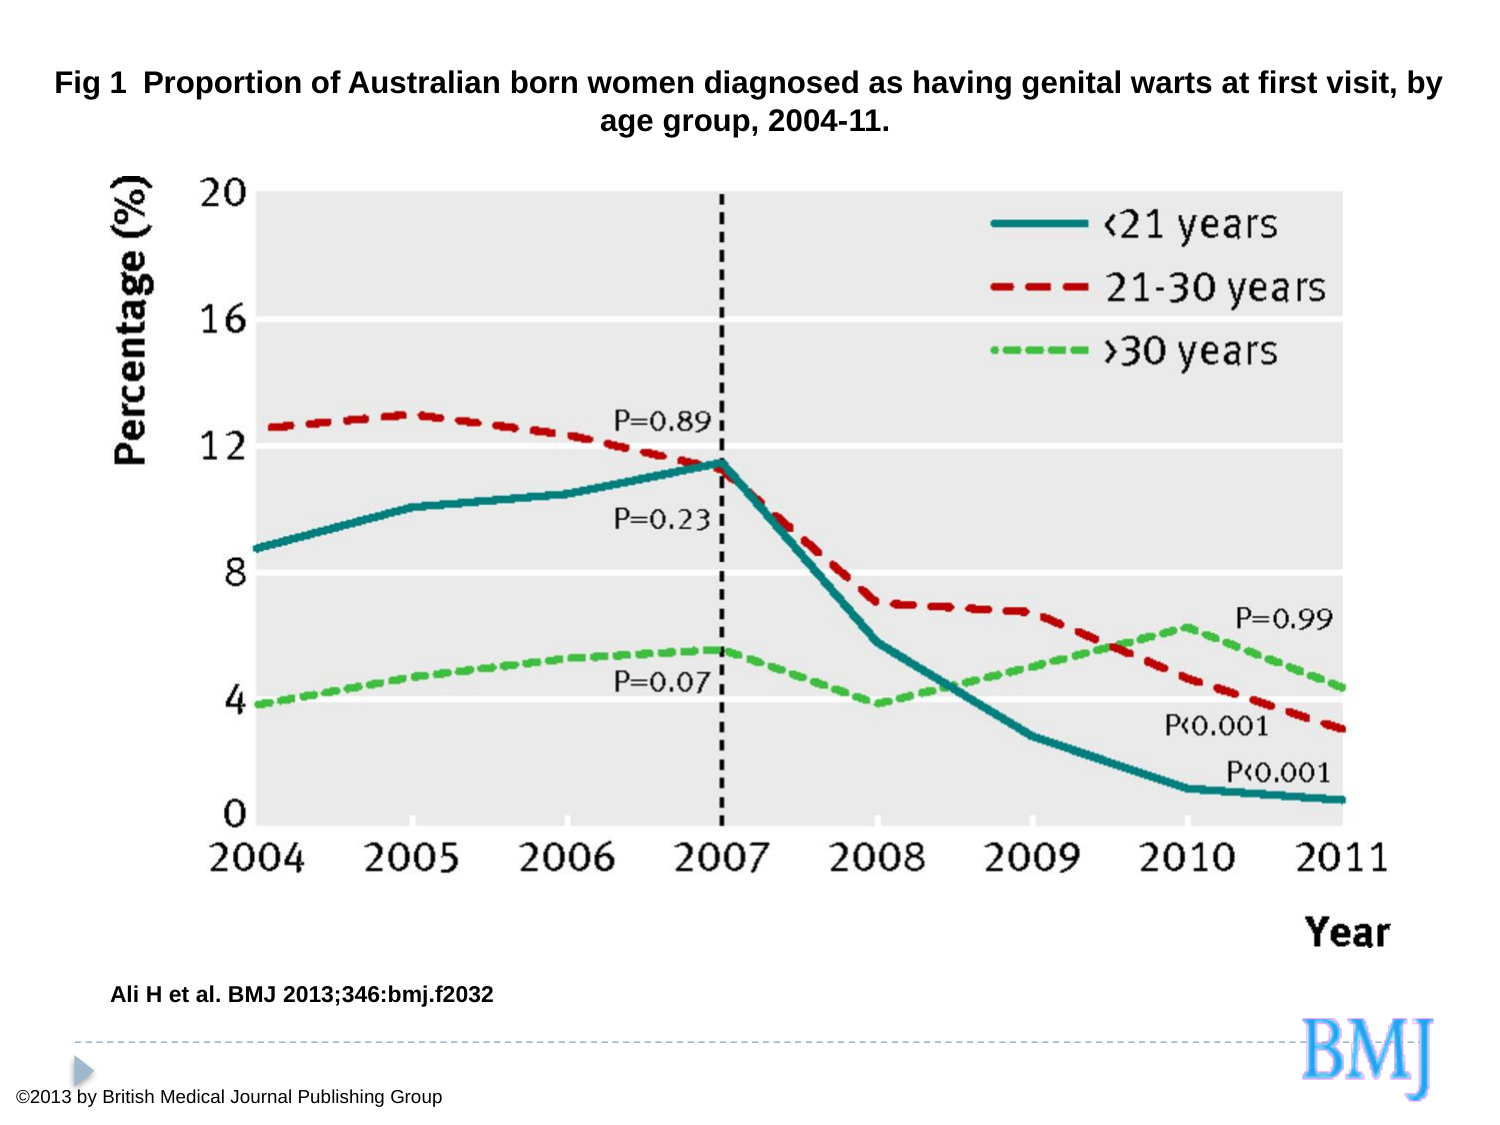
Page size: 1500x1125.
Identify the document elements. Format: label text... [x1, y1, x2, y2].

text_box Fig 1 Proportion of Australian born women diagnosed as having genital warts at first visit, by age group, 2004-11. [53, 62, 1447, 131]
text_box Ali H et al. BMJ 2013;346:bmj.f2032 [110, 979, 753, 1018]
text_box ©2013 by British Medical Journal Publishing Group [16, 1084, 825, 1125]
picture [1301, 1017, 1436, 1104]
picture [109, 176, 1391, 948]
